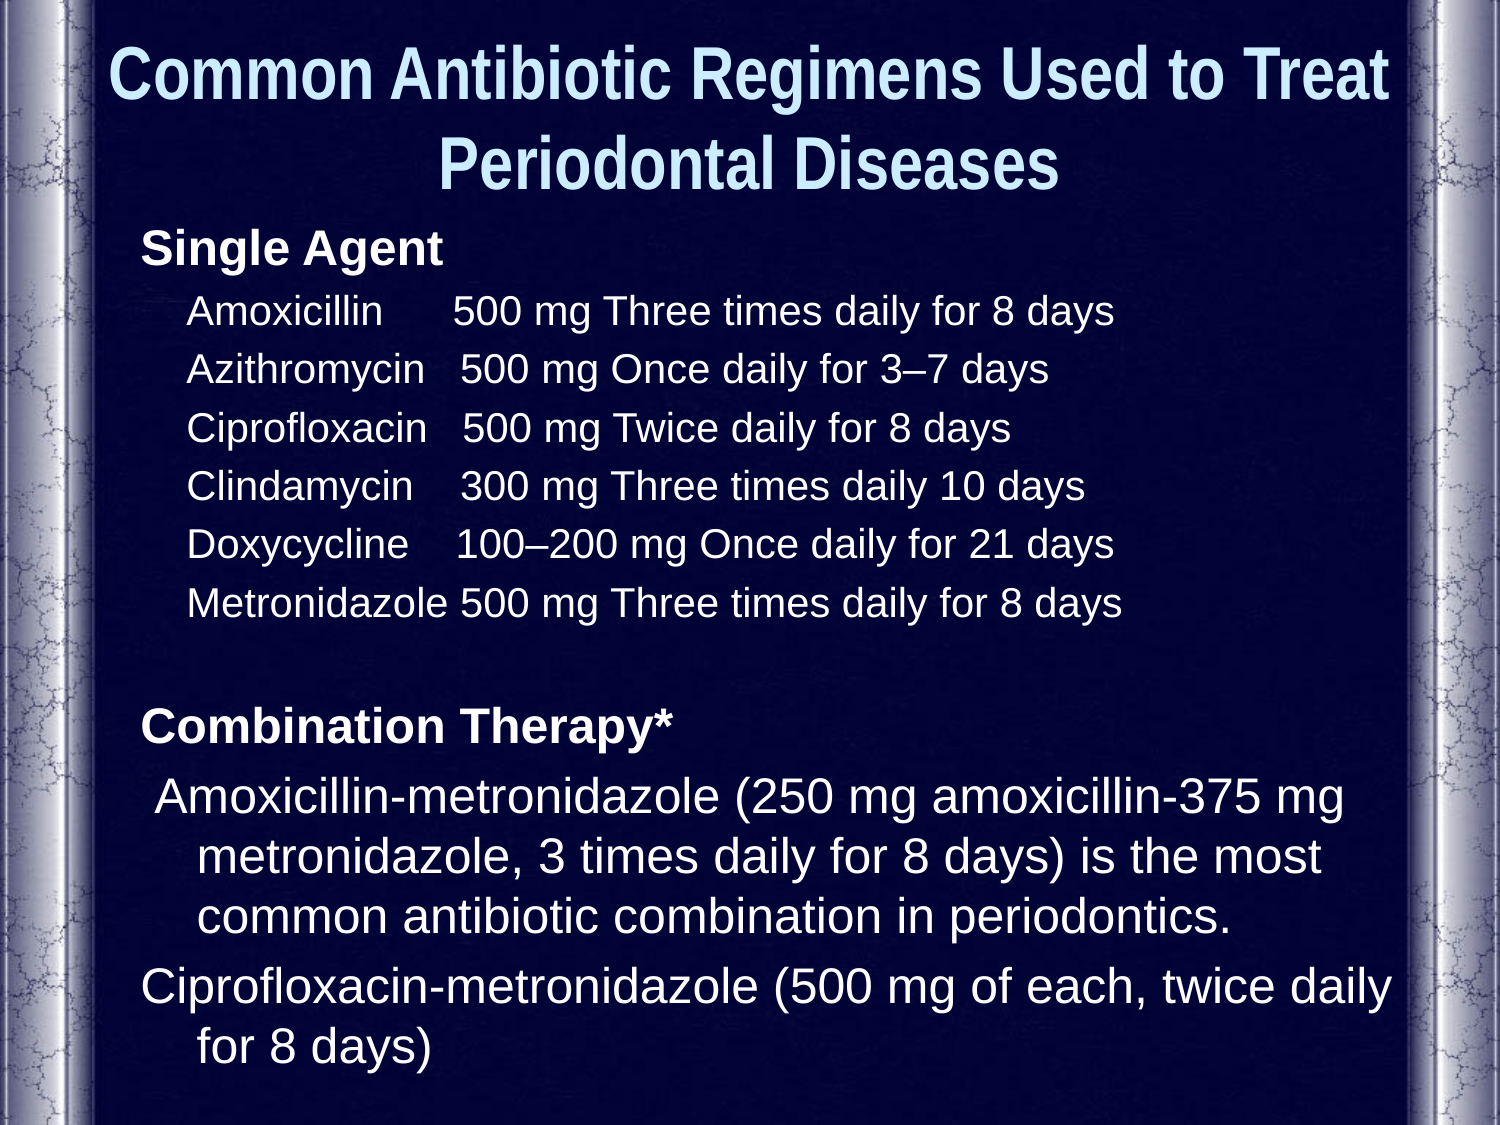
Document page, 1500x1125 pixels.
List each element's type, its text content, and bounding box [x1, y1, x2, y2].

list Single Agent Amoxicillin 500 mg Three times daily for 8 days Azithromycin 500 mg Once daily for 3–7 days Ciprofloxacin 500 mg Twice daily for 8 days Clindamycin 300 mg Three times daily 10 days Doxycycline 100–200 mg Once daily for 21 days Metronidazole 500 mg Three times daily for 8 days Combination Therapy* Amoxicillin-metronidazole (250 mg amoxicillin-375 mg metronidazole, 3 times daily for 8 days) is the most common antibiotic combination in periodontics. Ciprofloxacin-metronidazole (500 mg of each, twice daily for 8 days) * Slots J. Systemic antibiotics in periodontics. J Periodontol. 2004:75;1553-1565. [125, 207, 1476, 947]
title Common Antibiotic Regimens Used to Treat Periodontal Diseases [74, 20, 1426, 209]
picture [0, 0, 1500, 1125]
